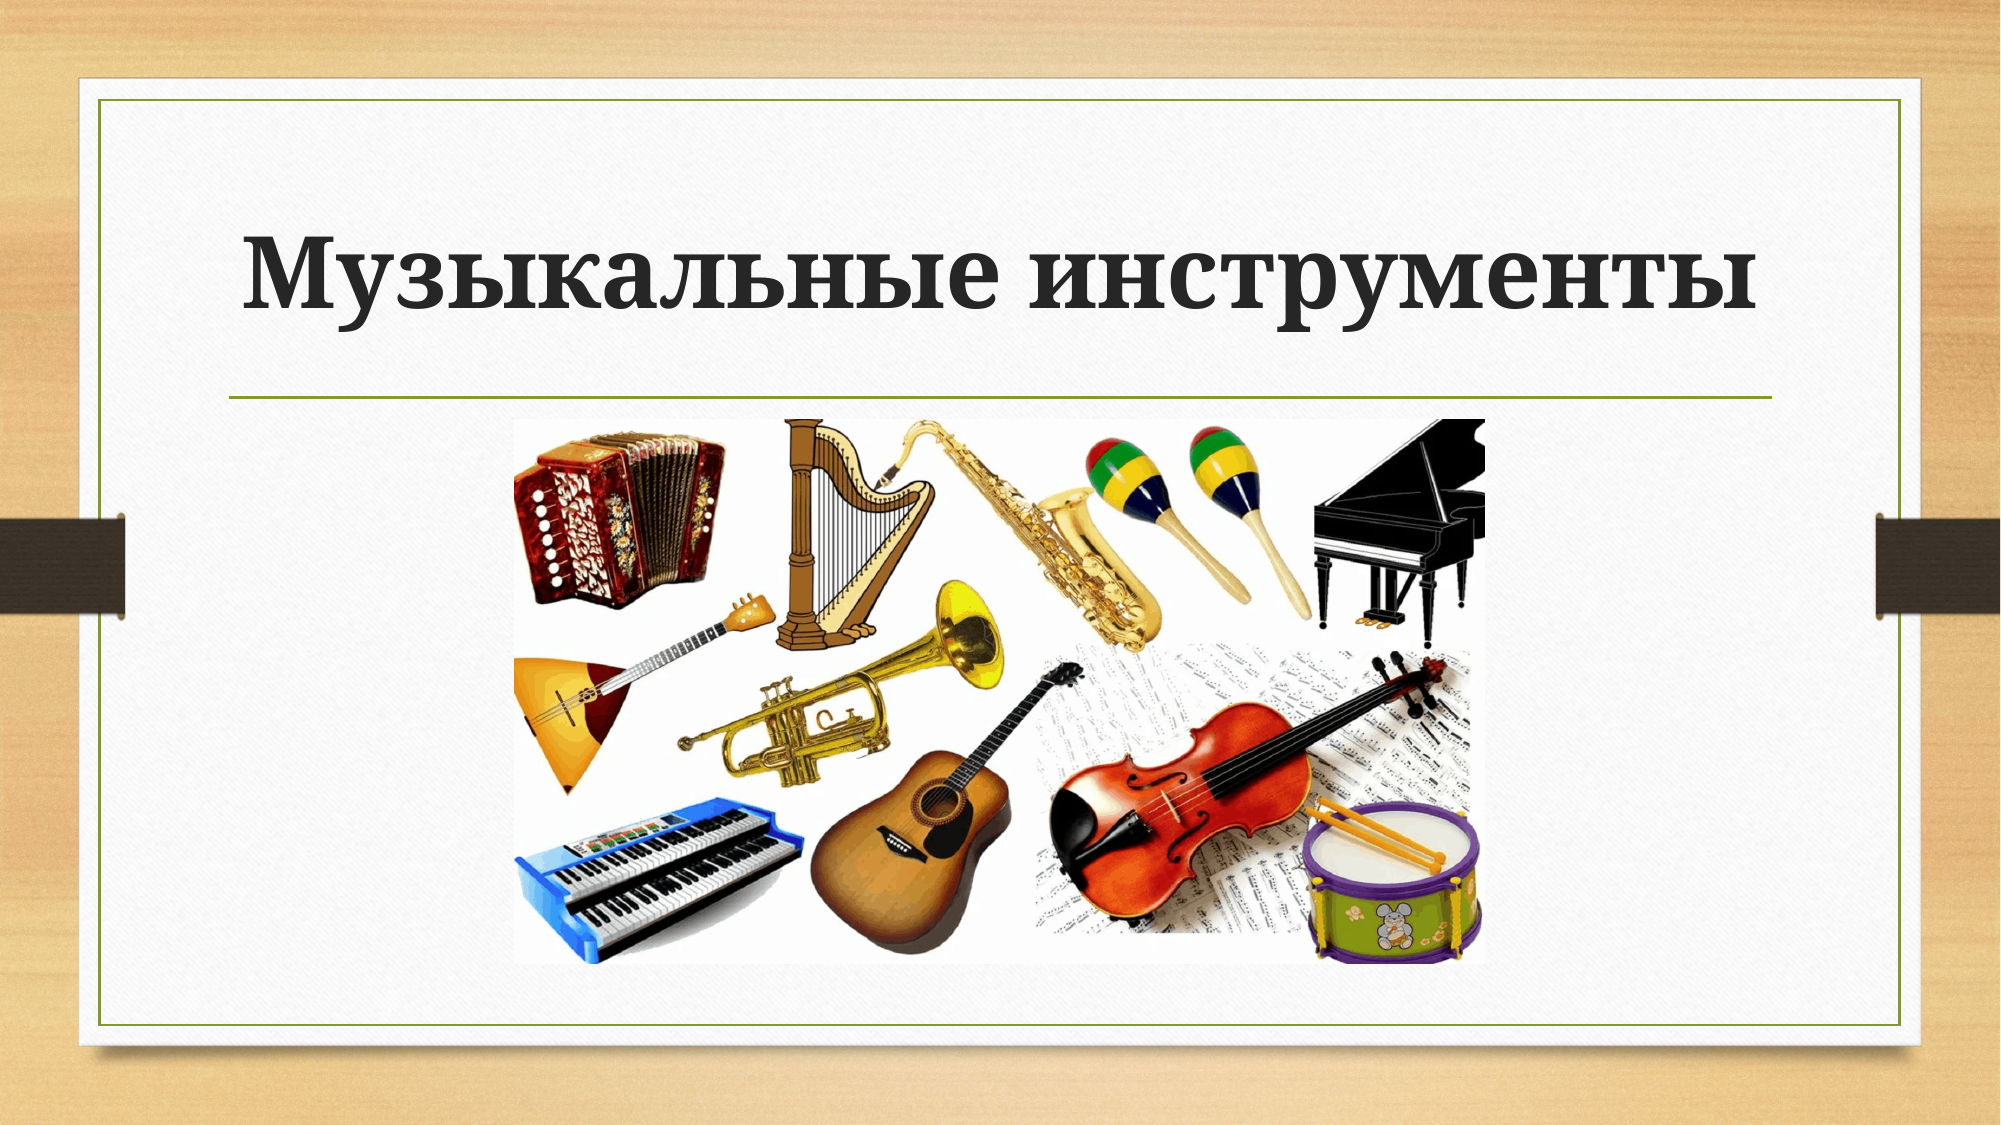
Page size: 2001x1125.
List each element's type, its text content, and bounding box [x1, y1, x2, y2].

title Музыкальные инструменты [212, 161, 1788, 375]
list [514, 419, 1486, 964]
picture [0, 0, 2001, 1125]
